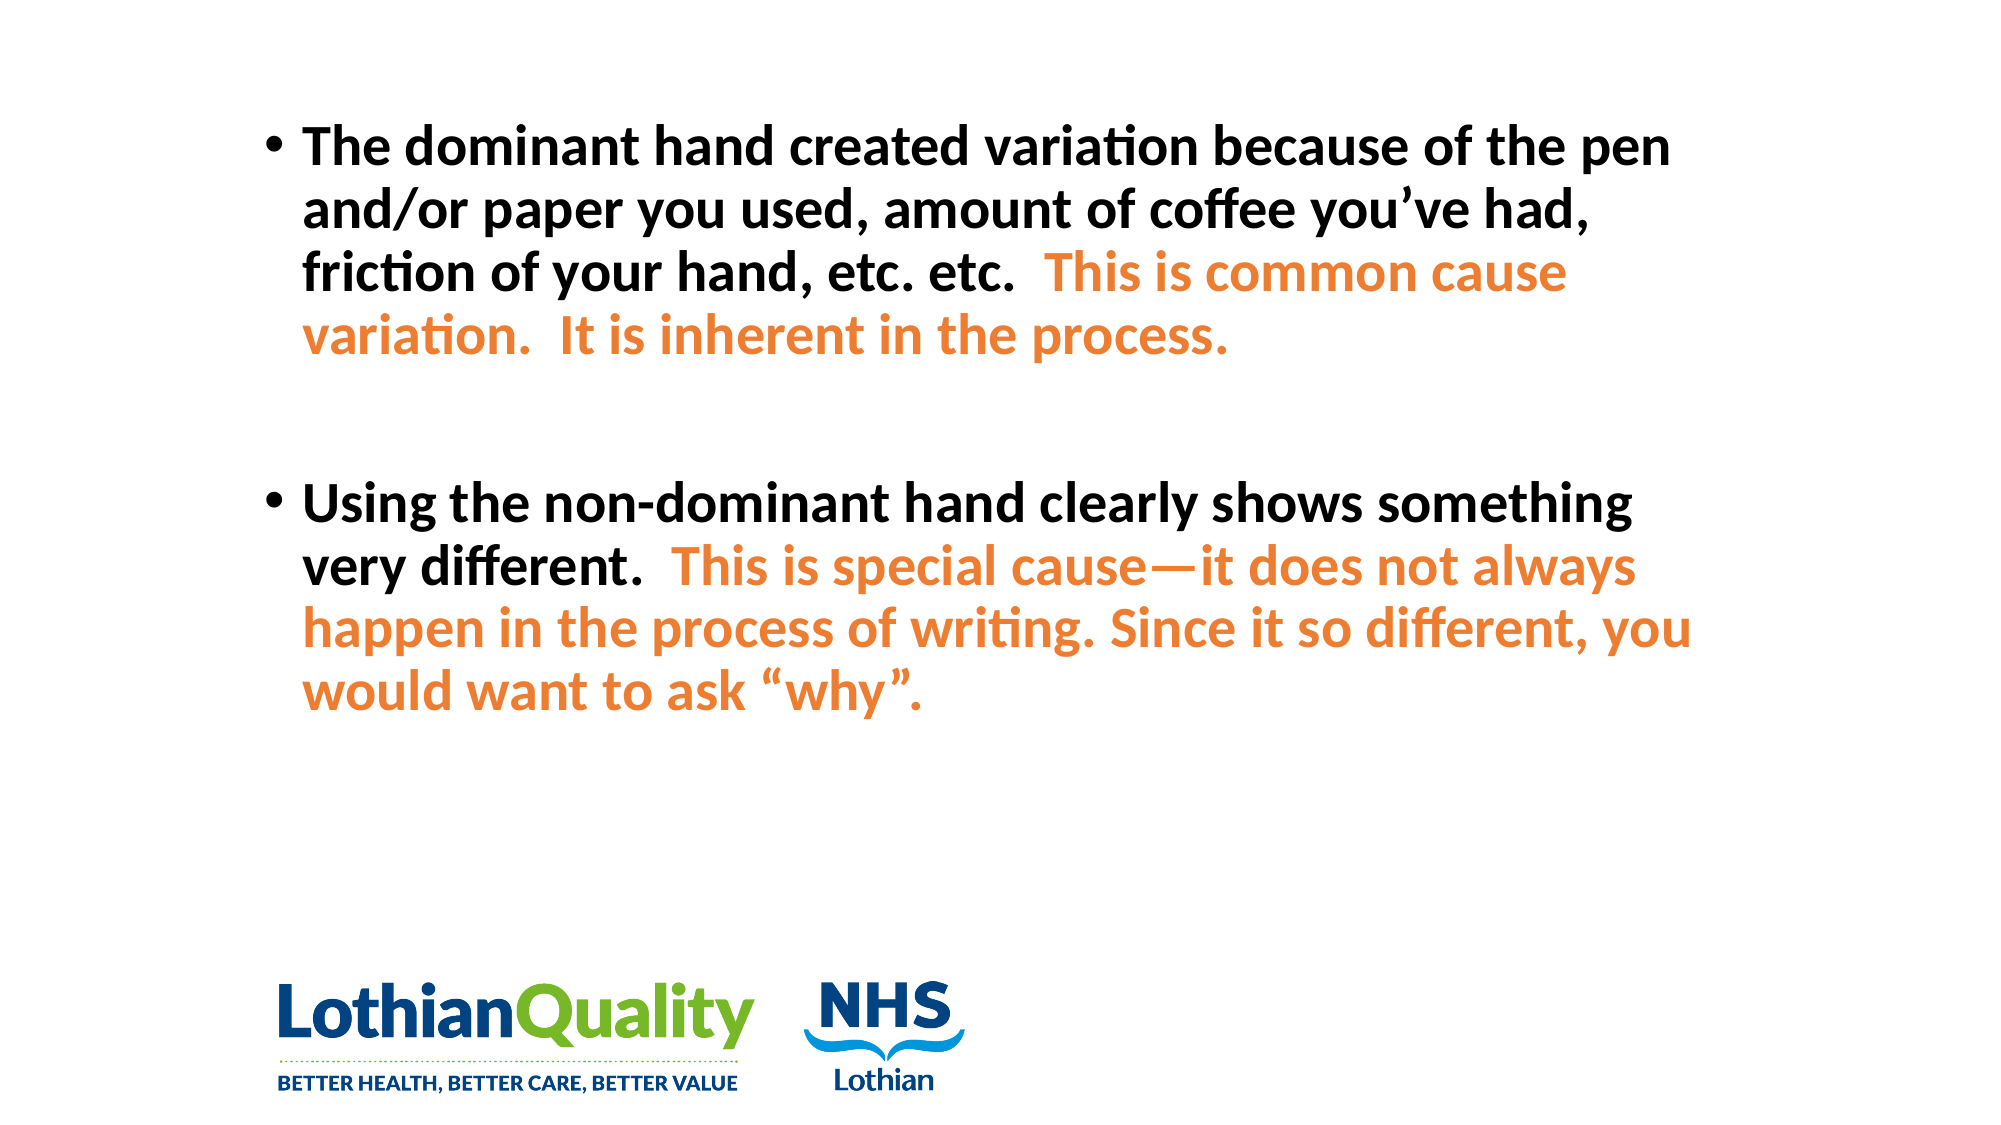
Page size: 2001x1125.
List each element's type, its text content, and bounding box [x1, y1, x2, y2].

picture [278, 981, 965, 1095]
list The dominant hand created variation because of the pen and/or paper you used, amount of coffee you’ve had, friction of your hand, etc. etc. This is common cause variation. It is inherent in the process. Using the non-dominant hand clearly shows something very different. This is special cause—it does not always happen in the process of writing. Since it so different, you would want to ask “why”. [249, 107, 1750, 988]
